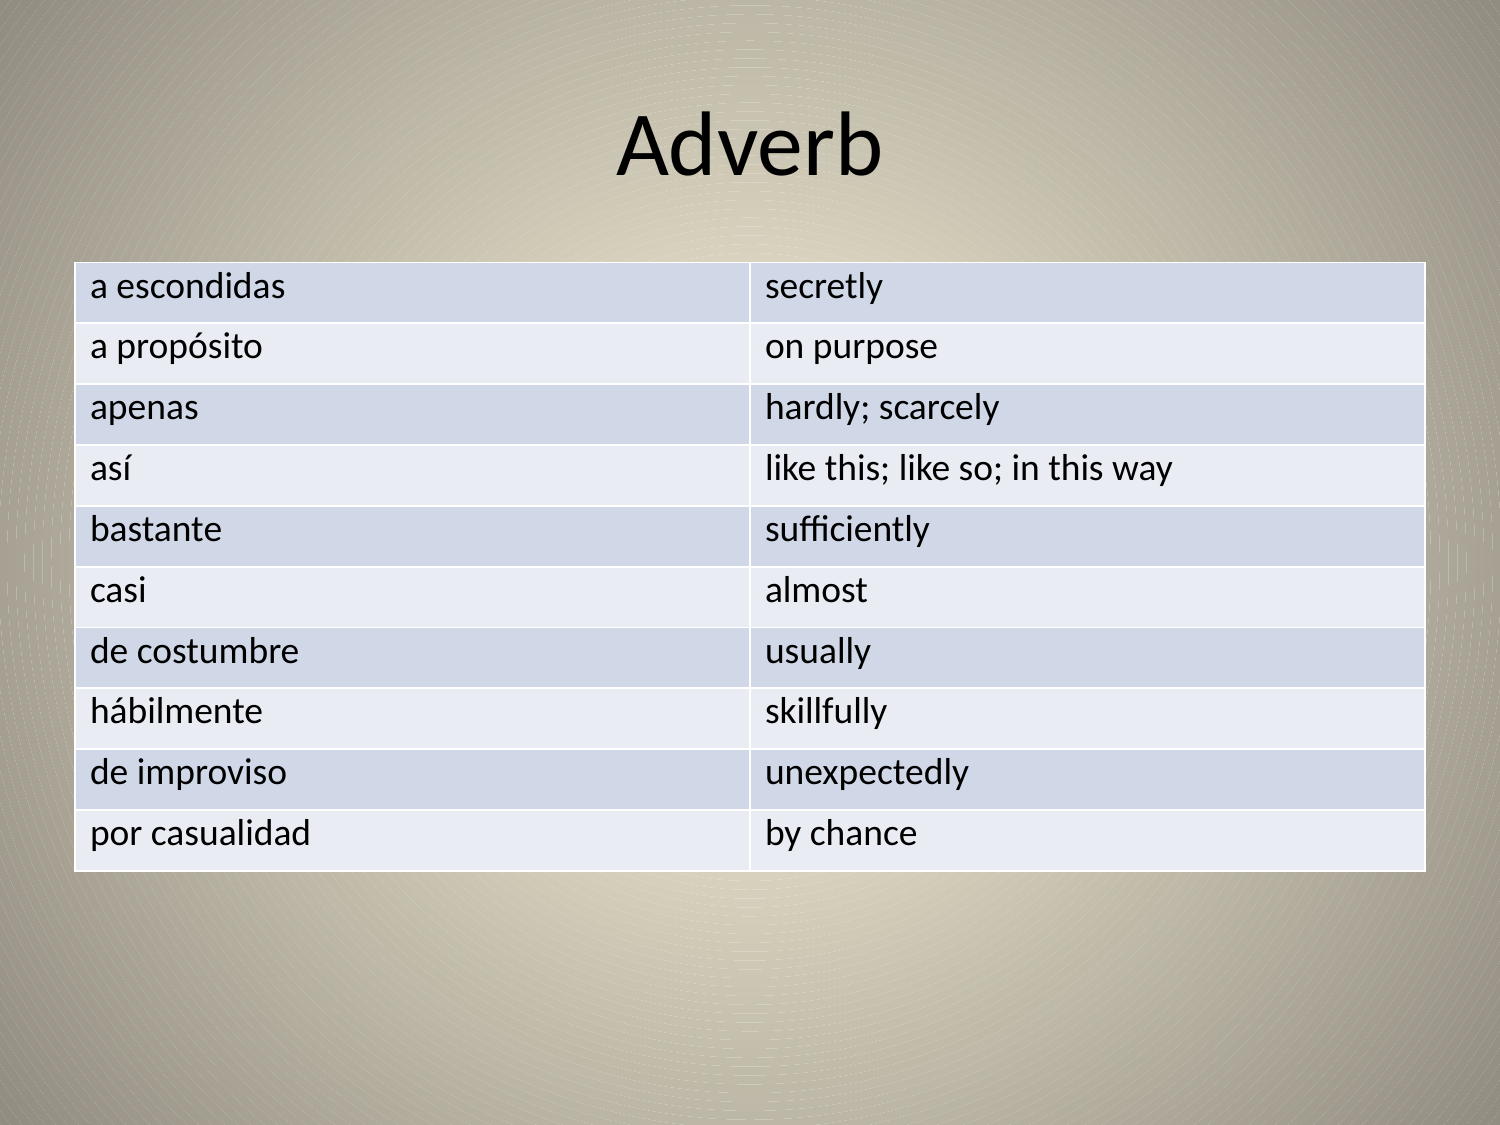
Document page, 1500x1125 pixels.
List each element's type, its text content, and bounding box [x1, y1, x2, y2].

table_cell almost [751, 568, 1424, 627]
table_cell apenas [76, 385, 749, 444]
table_cell sufficiently [751, 507, 1424, 566]
table_header a escondidas [76, 263, 749, 322]
table_cell unexpectedly [751, 750, 1424, 809]
table_cell skillfully [751, 689, 1424, 748]
table_cell hábilmente [76, 689, 749, 748]
table_cell a propósito [76, 324, 749, 383]
table_cell hardly; scarcely [751, 385, 1424, 444]
table_cell por casualidad [76, 811, 749, 870]
table_header secretly [751, 263, 1424, 322]
title Adverb [75, 45, 1425, 233]
table_cell on purpose [751, 324, 1424, 383]
table_cell casi [76, 568, 749, 627]
table_cell de improviso [76, 750, 749, 809]
table_cell usually [751, 628, 1424, 687]
table_cell así [76, 446, 749, 505]
table_cell de costumbre [76, 628, 749, 687]
table_cell like this; like so; in this way [751, 446, 1424, 505]
table_cell bastante [76, 507, 749, 566]
table_cell by chance [751, 811, 1424, 870]
